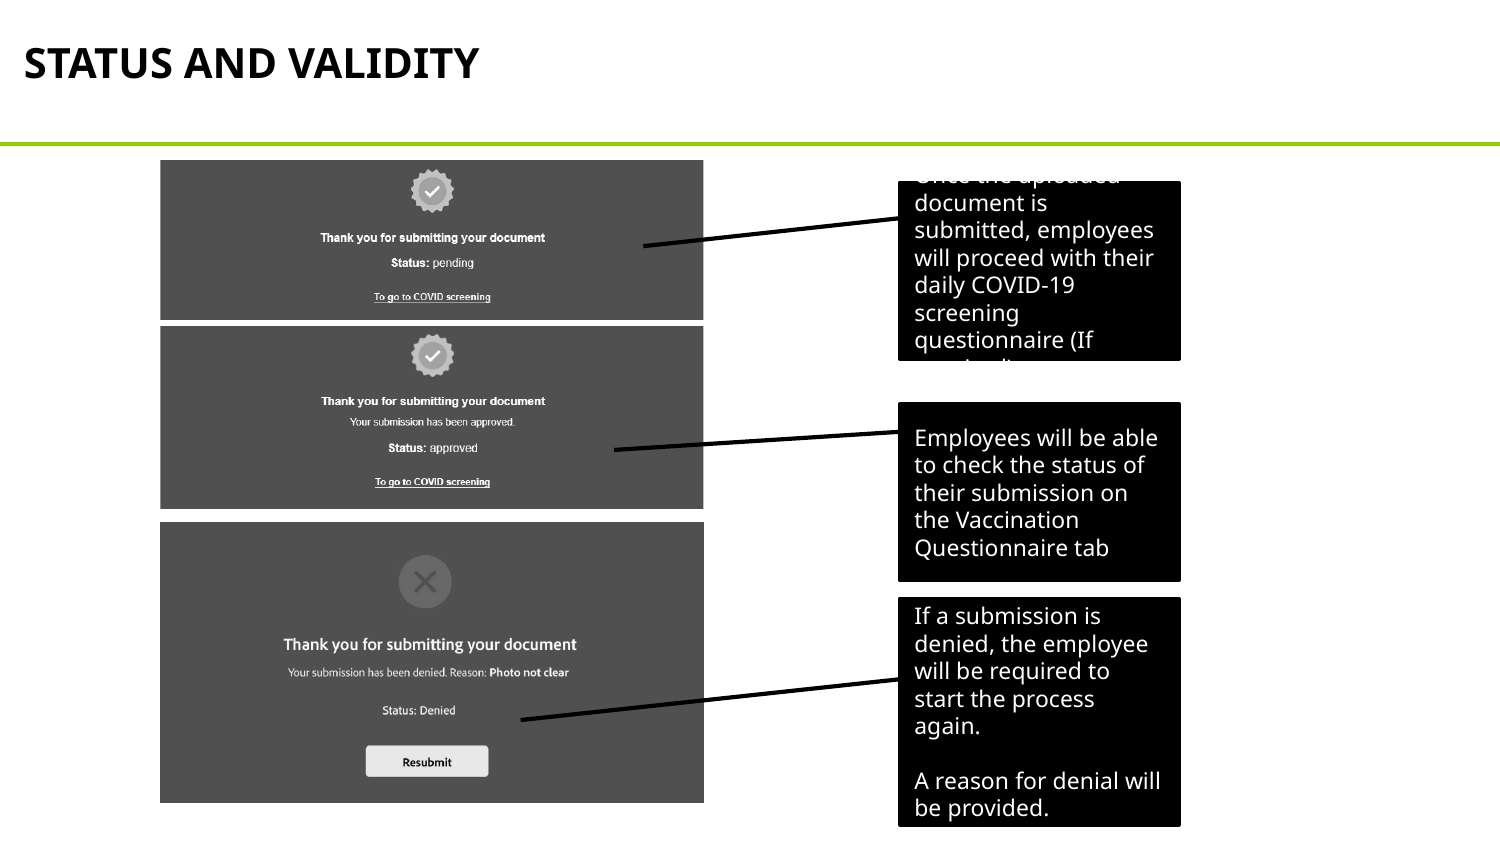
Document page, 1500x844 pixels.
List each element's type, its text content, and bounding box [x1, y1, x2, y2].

title STATUS AND VALIDITY [8, 7, 1500, 116]
picture [160, 522, 704, 804]
picture [160, 325, 704, 509]
picture [160, 160, 704, 320]
text_box If a submission is denied, the employee will be required to start the process again. A reason for denial will be provided. [708, 597, 1181, 827]
text_box Employees will be able to check the status of their submission on the Vaccination Questionnaire tab [708, 402, 1181, 582]
text_box Once the uploaded document is submitted, employees will proceed with their daily COVID-19 screening questionnaire (If required) [708, 181, 1181, 361]
